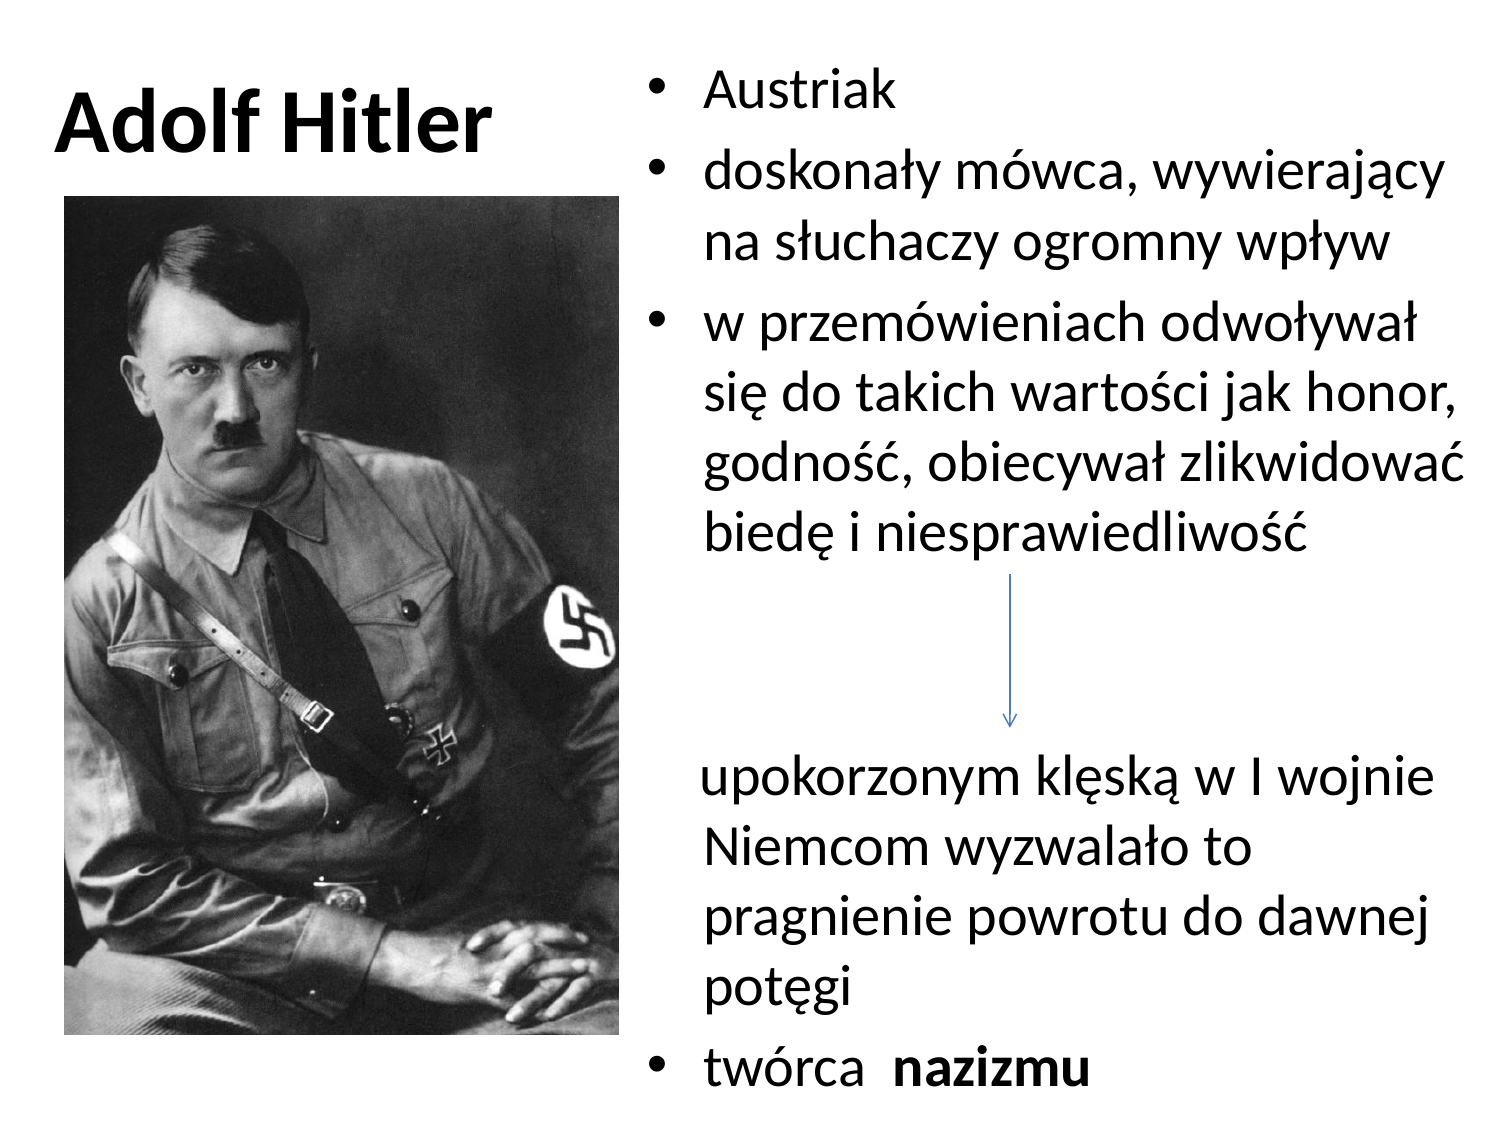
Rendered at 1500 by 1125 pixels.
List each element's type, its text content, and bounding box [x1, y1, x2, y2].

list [63, 195, 619, 1036]
title Adolf Hitler [0, 0, 550, 233]
list Austriak doskonały mówca, wywierający na słuchaczy ogromny wpływ w przemówieniach odwoływał się do takich wartości jak honor, godność, obiecywał zlikwidować biedę i niesprawiedliwość upokorzonym klęską w I wojnie Niemcom wyzwalało to pragnienie powrotu do dawnej potęgi twórca nazizmu [631, 42, 1500, 1125]
